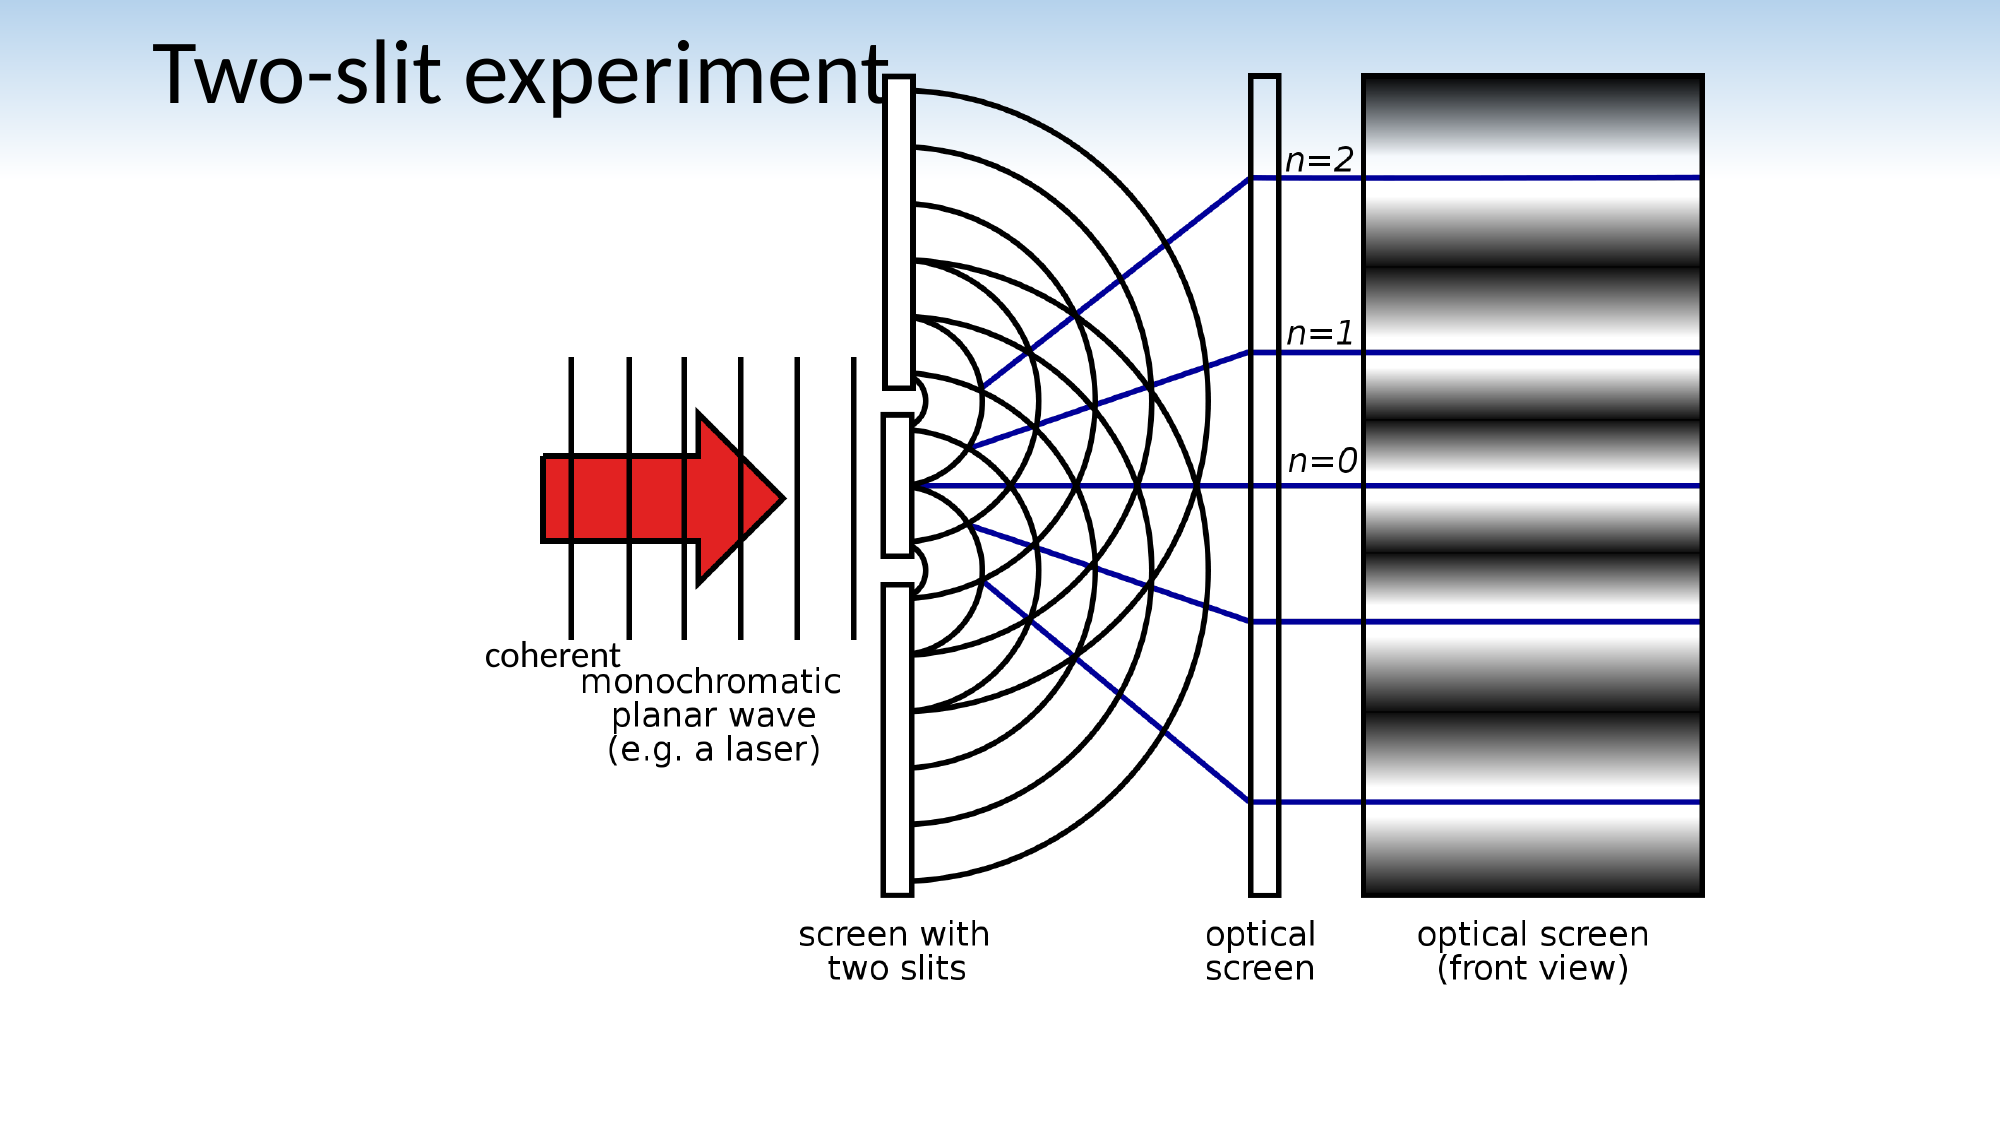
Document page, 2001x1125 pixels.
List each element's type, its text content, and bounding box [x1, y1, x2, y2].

picture [403, 46, 1815, 1036]
title Two-slit experiment [137, 13, 1863, 136]
